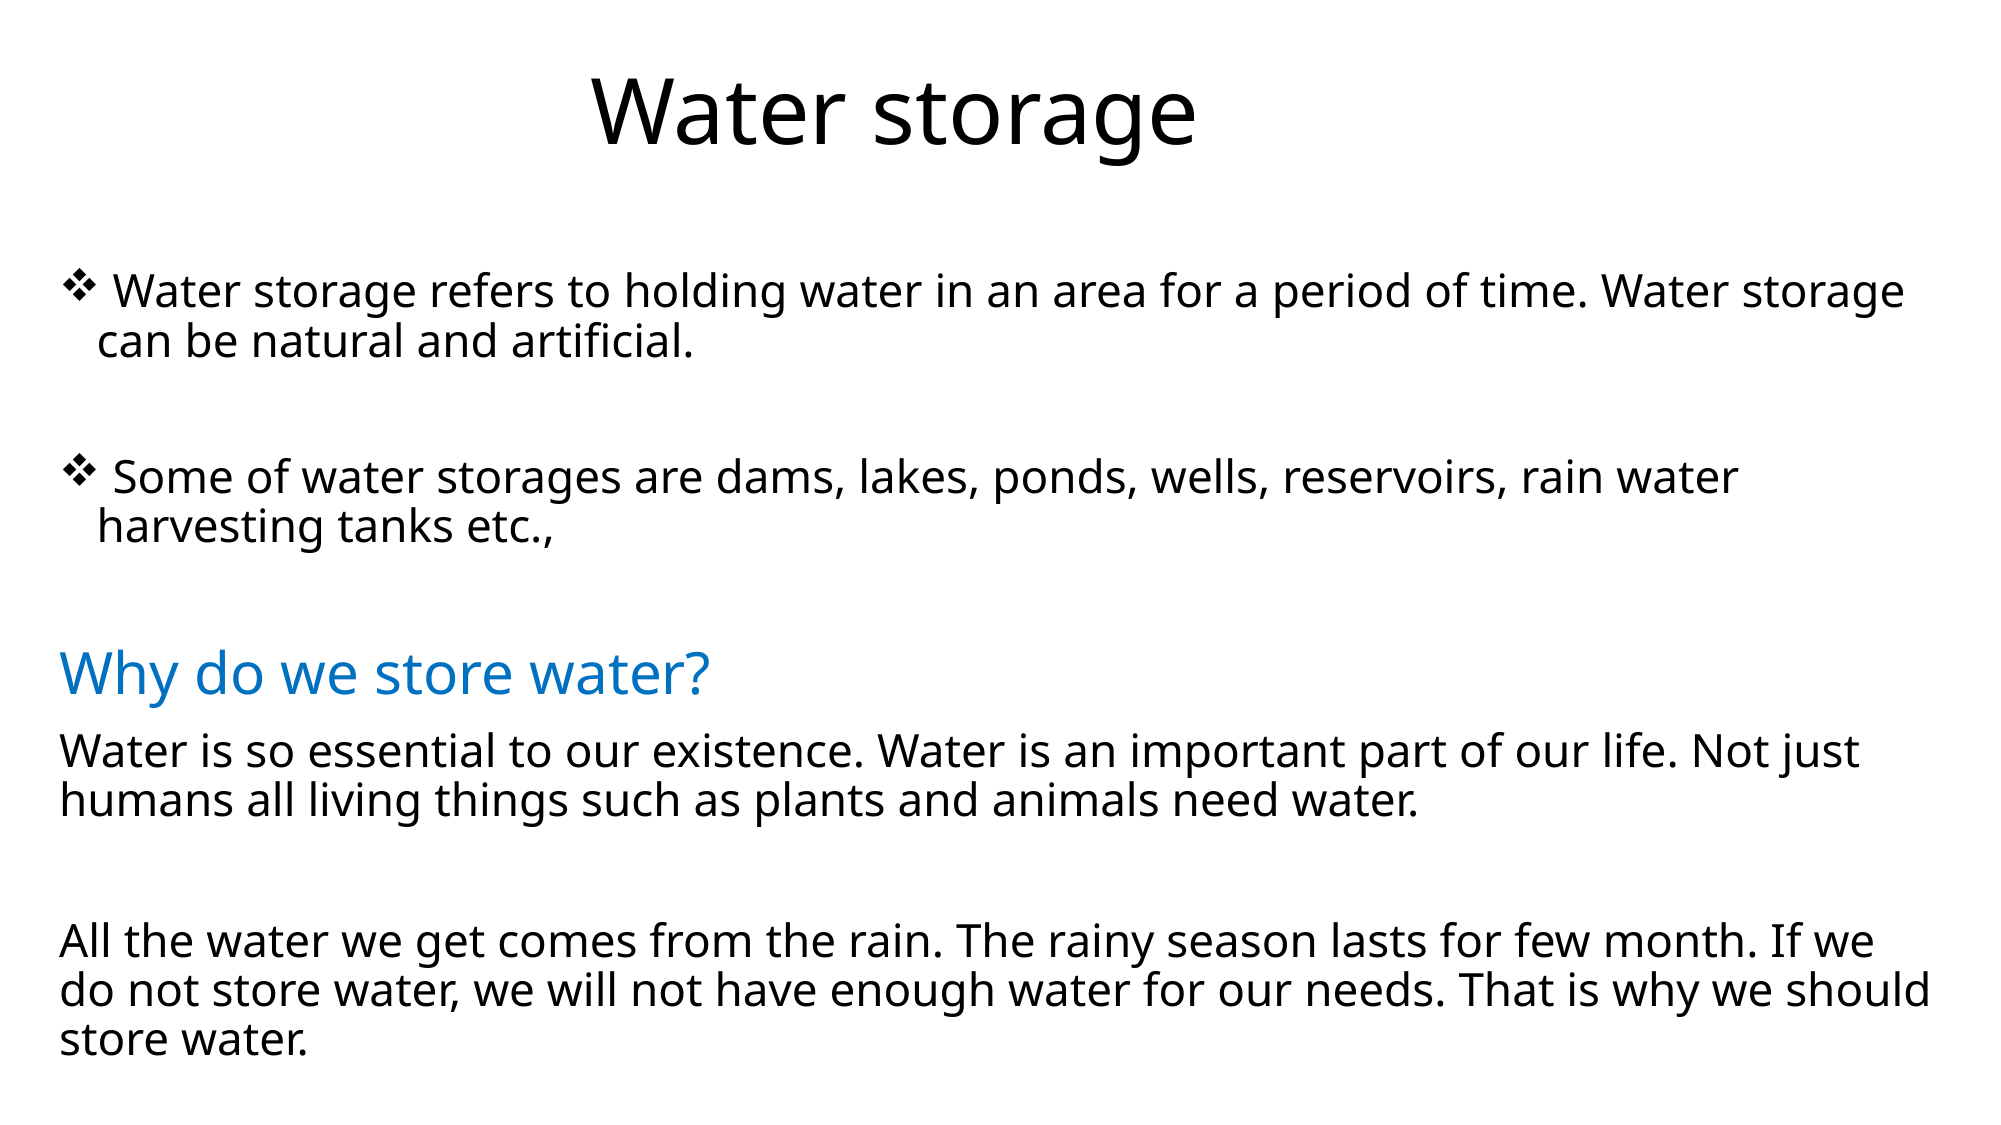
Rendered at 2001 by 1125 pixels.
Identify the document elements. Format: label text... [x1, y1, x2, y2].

title Water storage [479, 45, 1312, 184]
list Water storage refers to holding water in an area for a period of time. Water storage can be natural and artificial. Some of water storages are dams, lakes, ponds, wells, reservoirs, rain water harvesting tanks etc., Why do we store water? Water is so essential to our existence. Water is an important part of our life. Not just humans all living things such as plants and animals need water. All the water we get comes from the rain. The rainy season lasts for few month. If we do not store water, we will not have enough water for our needs. That is why we should store water. [44, 189, 1956, 1080]
